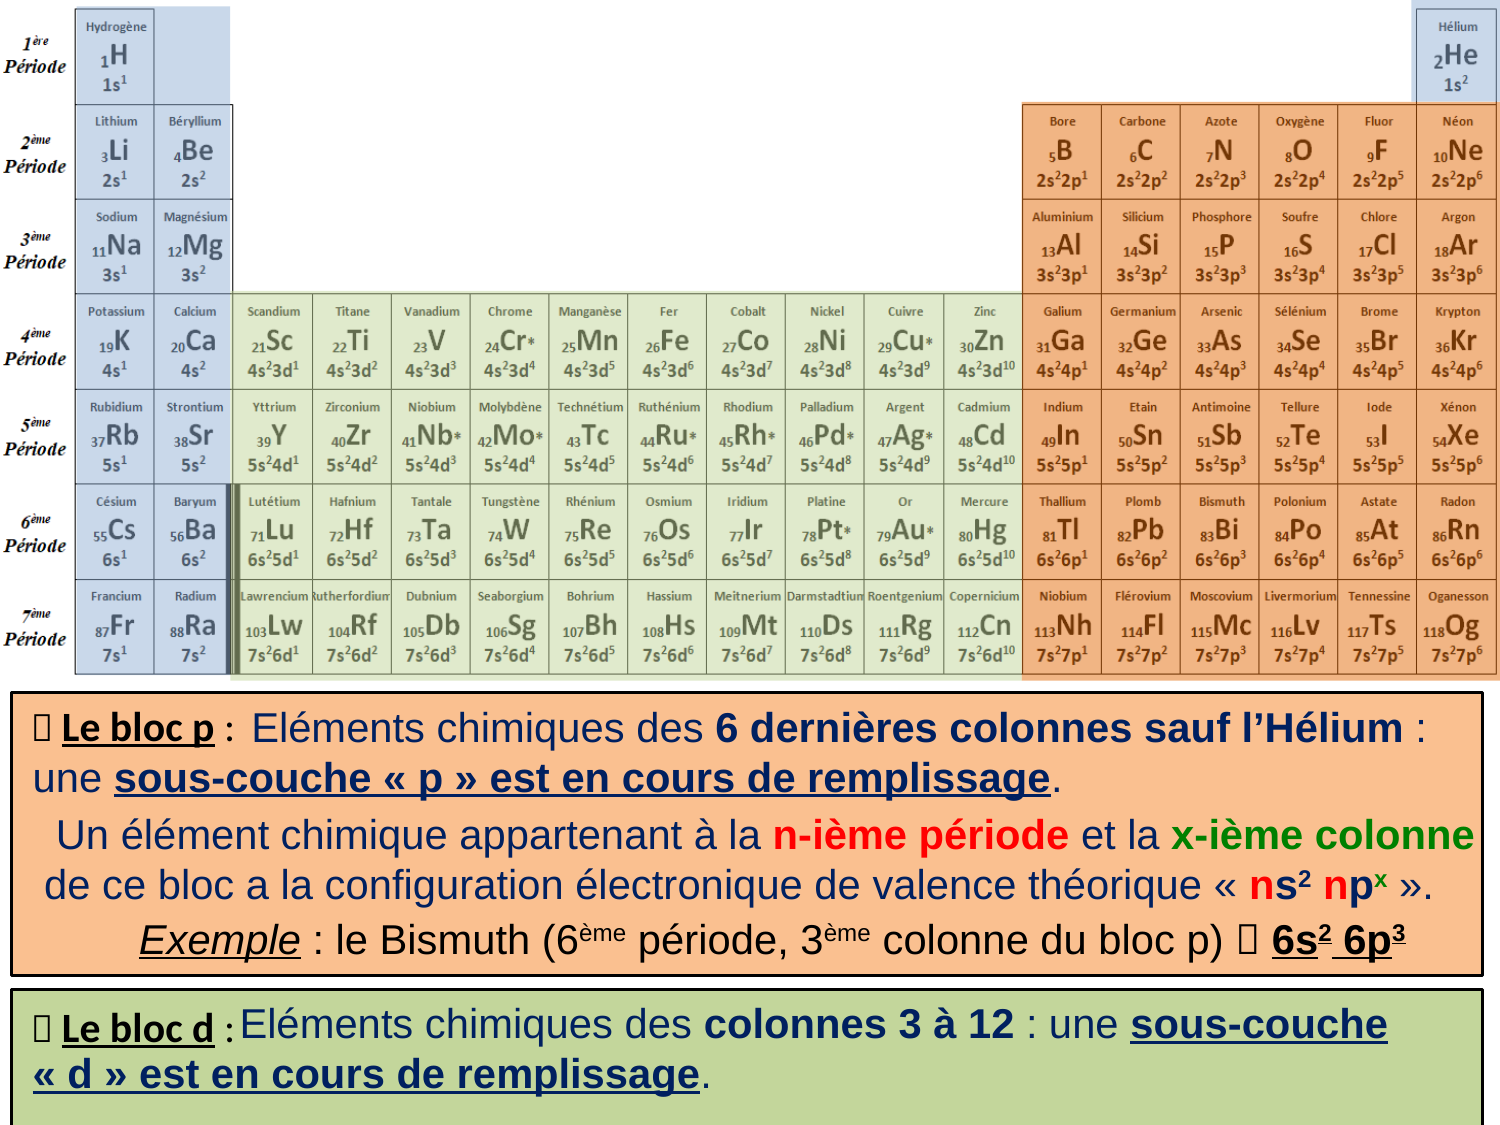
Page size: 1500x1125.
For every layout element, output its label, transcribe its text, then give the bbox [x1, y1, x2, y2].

text_box  Le bloc d : [16, 993, 251, 1058]
picture [0, 7, 1500, 681]
text_box [1409, 0, 1500, 6]
text_box Exemple : le Bismuth (6ème période, 3ème colonne du bloc p)  6s2 6p3 [123, 905, 1500, 970]
text_box  Le bloc p : [16, 692, 251, 758]
text_box [10, 690, 1484, 978]
text_box Eléments chimiques des colonnes 3 à 12 : une sous-couche « d » est en cours de remplissage. [17, 989, 1471, 1105]
text_box Un élément chimique appartenant à la n-ième période et la x-ième colonne de ce bloc a la configuration électronique de valence théorique « ns2 npx ». [29, 800, 1500, 916]
text_box Eléments chimiques des 6 dernières colonnes sauf l’Hélium : une sous-couche « p » est en cours de remplissage. [17, 692, 1471, 808]
text_box [10, 987, 1484, 1125]
